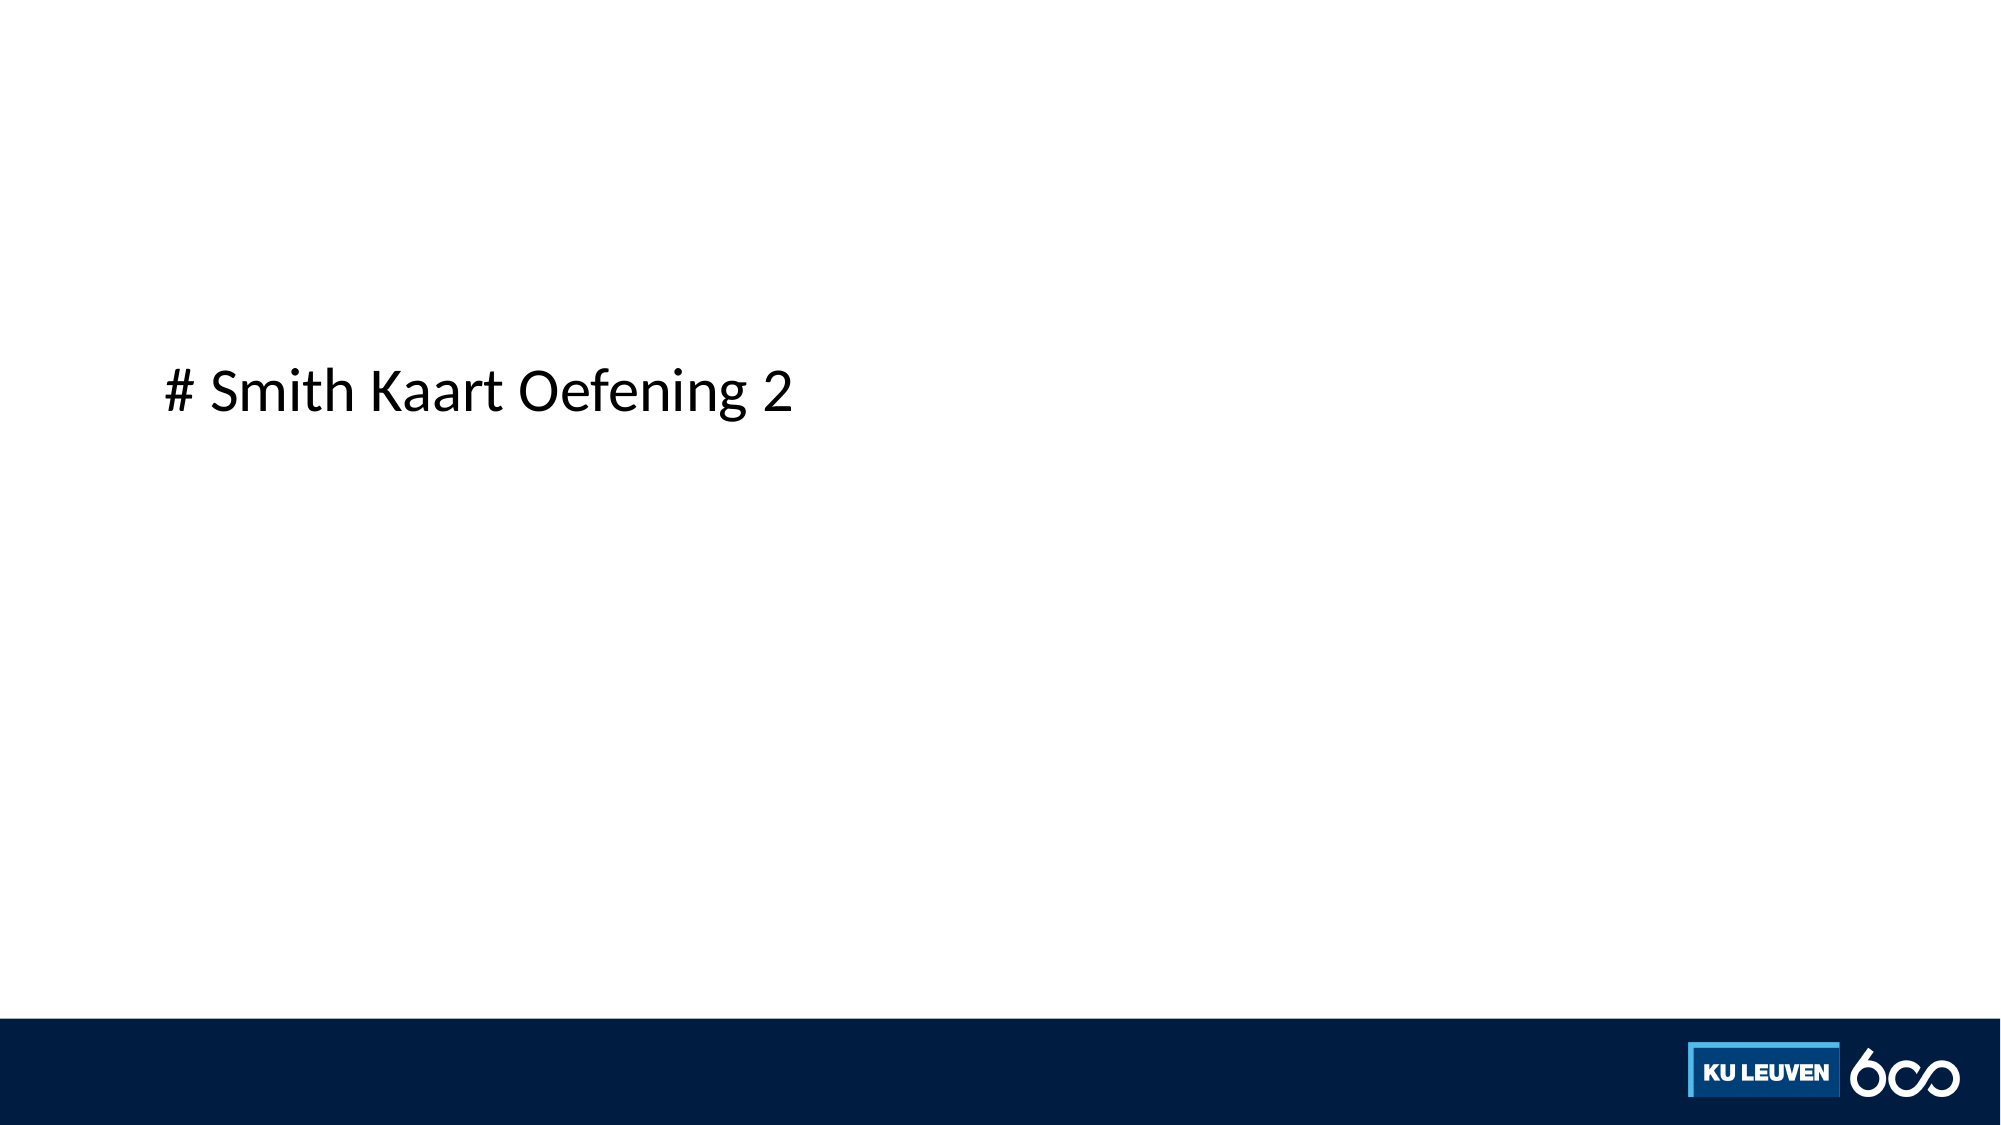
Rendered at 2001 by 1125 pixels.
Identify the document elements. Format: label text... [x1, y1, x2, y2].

text_box # Smith Kaart Oefening 2 [149, 341, 1650, 642]
picture [1688, 1042, 1960, 1097]
